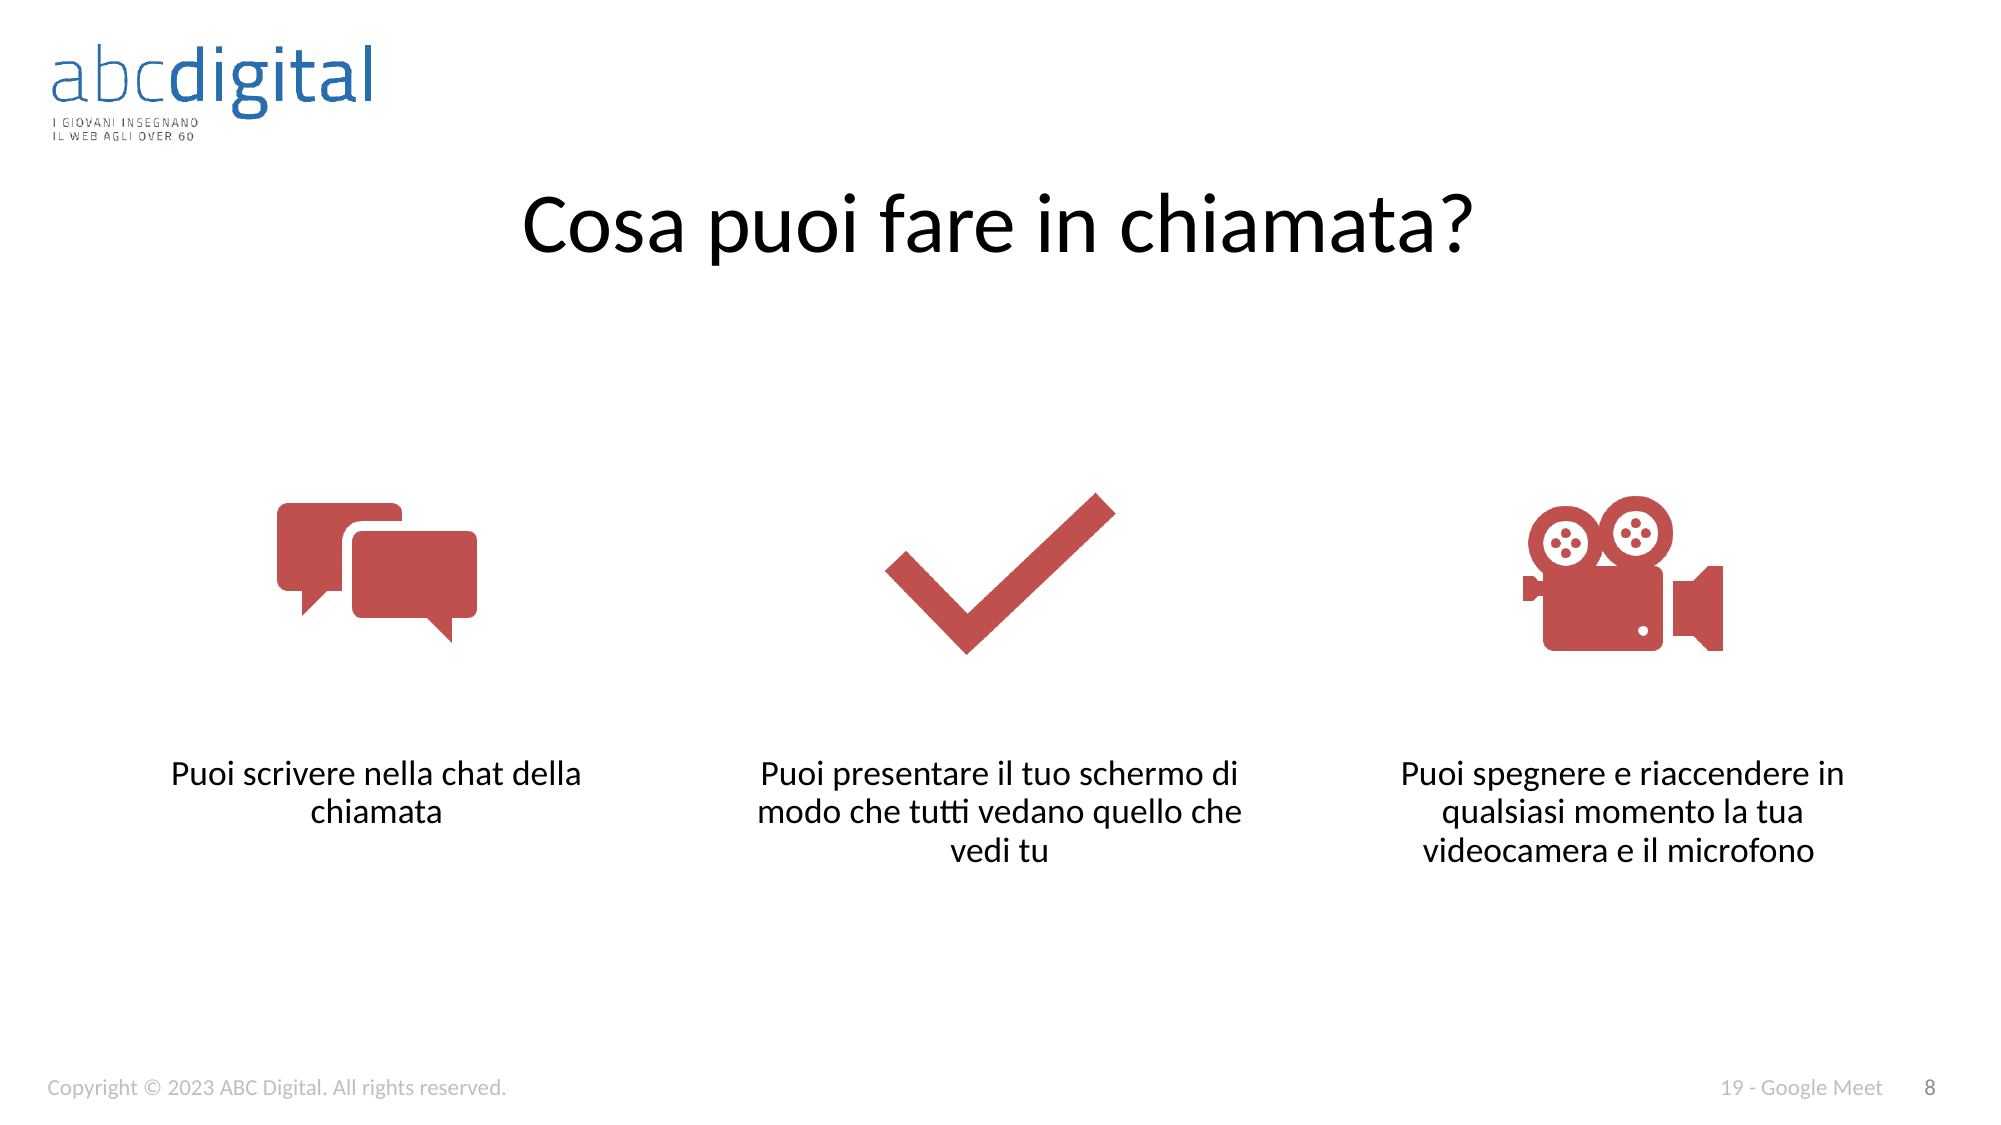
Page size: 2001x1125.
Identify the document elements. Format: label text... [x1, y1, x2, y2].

picture [40, 33, 386, 149]
slide_number 8 [1916, 1064, 1960, 1109]
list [99, 321, 1901, 1006]
title Cosa puoi fare in chiamata? [99, 171, 1901, 285]
